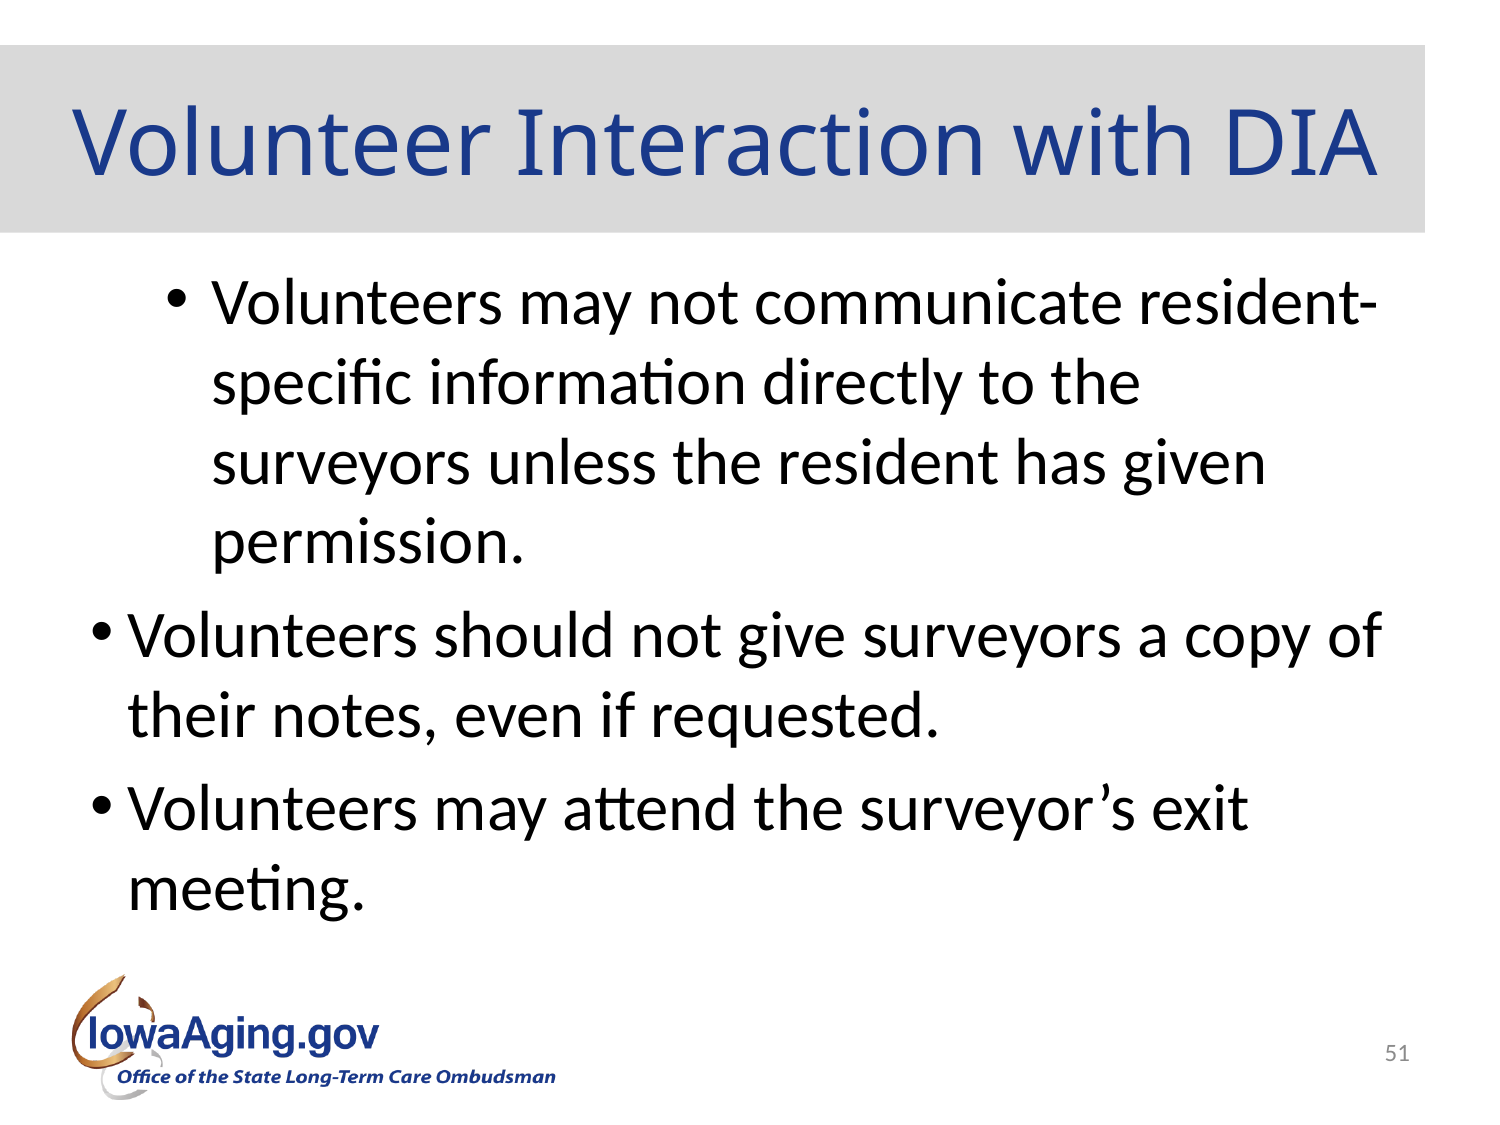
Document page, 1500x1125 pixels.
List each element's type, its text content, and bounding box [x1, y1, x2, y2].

slide_number 51 [1100, 1021, 1425, 1082]
title Volunteer Interaction with DIA [0, 45, 1425, 233]
picture [57, 974, 556, 1100]
list Volunteers may not communicate resident-specific information directly to the surveyors unless the resident has given permission. Volunteers should not give surveyors a copy of their notes, even if requested. Volunteers may attend the surveyor’s exit meeting. [75, 249, 1425, 925]
